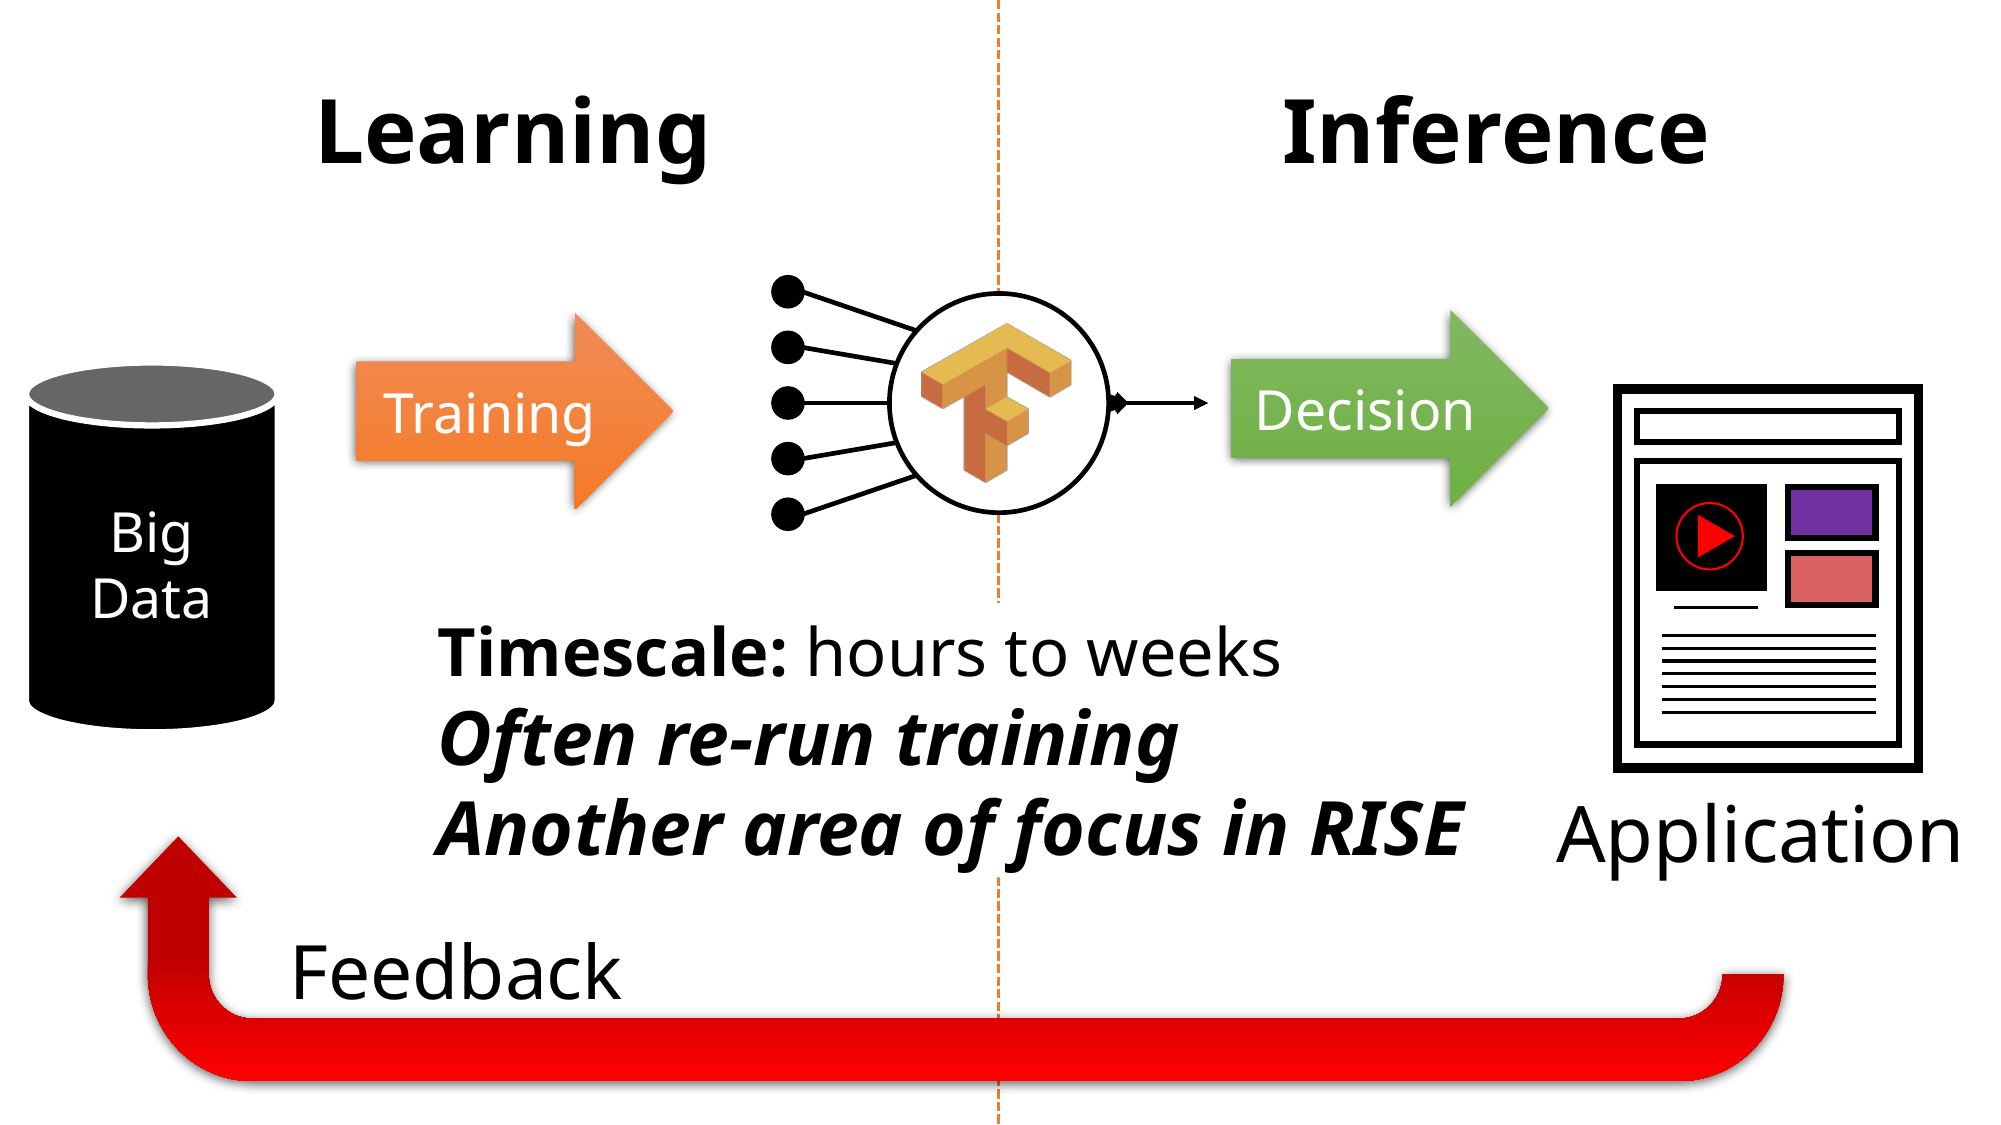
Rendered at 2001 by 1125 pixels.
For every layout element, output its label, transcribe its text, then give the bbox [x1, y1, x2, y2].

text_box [1548, 389, 1973, 888]
text_box Timescale: hours to weeks Often re-run training Another area of focus in RISE [423, 602, 998, 836]
text_box Timescale: hours to weeks Often re-run training Another area of focus in RISE [999, 602, 1481, 836]
text_box Training [356, 312, 674, 510]
text_box Big Data [24, 361, 279, 734]
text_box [773, 277, 1209, 529]
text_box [1658, 486, 1876, 608]
text_box Learning [299, 67, 727, 189]
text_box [119, 836, 1784, 1082]
text_box Inference [1267, 67, 1726, 189]
text_box Decision [1231, 309, 1548, 507]
